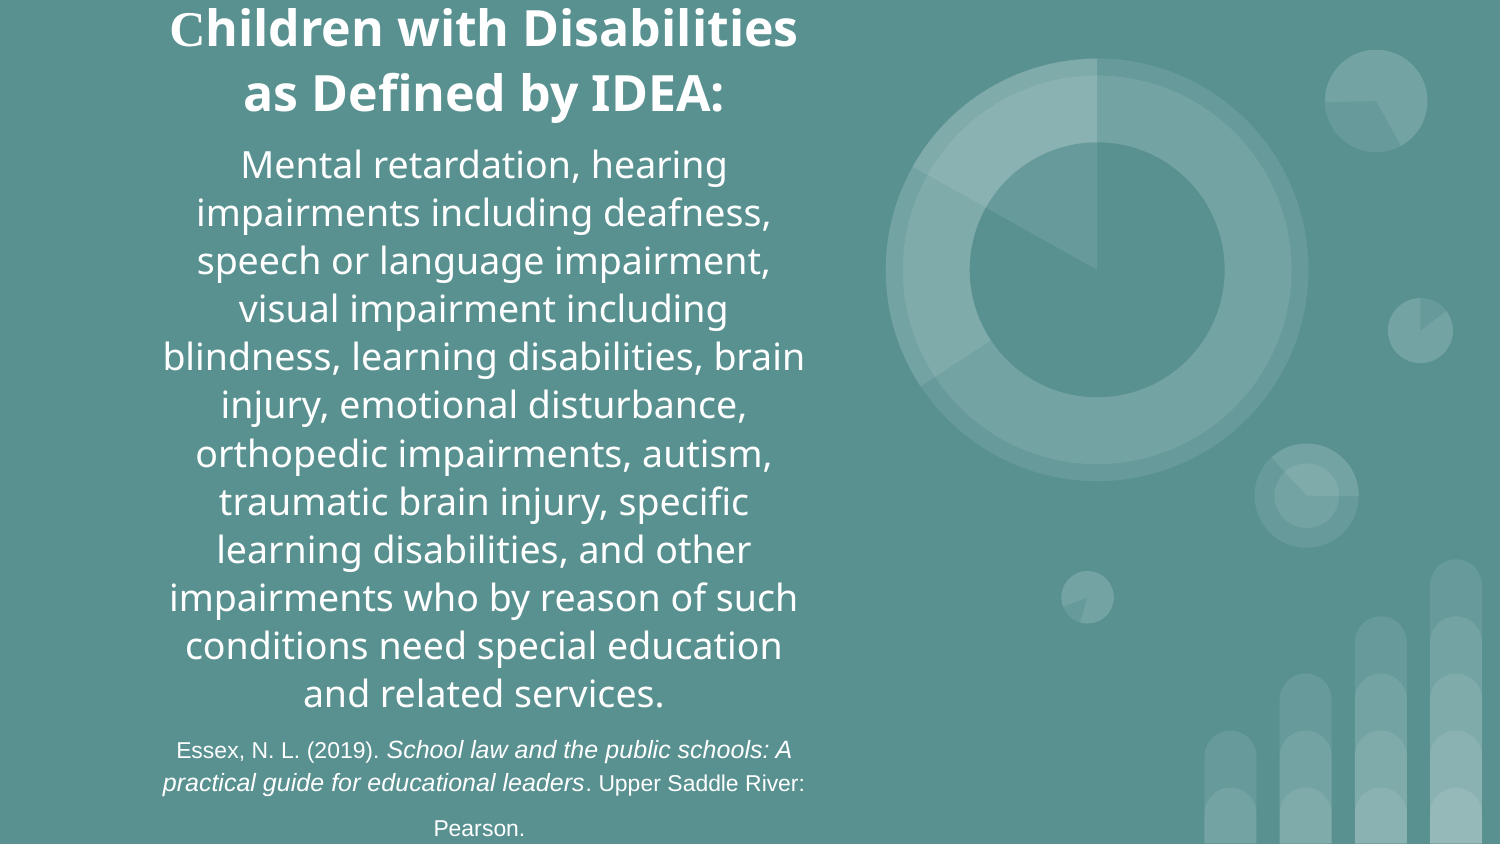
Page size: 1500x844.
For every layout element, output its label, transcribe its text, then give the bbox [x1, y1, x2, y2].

title Children with Disabilities as Defined by IDEA: Mental retardation, hearing impairments including deafness, speech or language impairment, visual impairment including blindness, learning disabilities, brain injury, emotional disturbance, orthopedic impairments, autism, traumatic brain injury, specific learning disabilities, and other impairments who by reason of such conditions need special education and related services. Essex, N. L. (2019). School law and the public schools: A practical guide for educational leaders. Upper Saddle River: Pearson. [135, 264, 834, 572]
